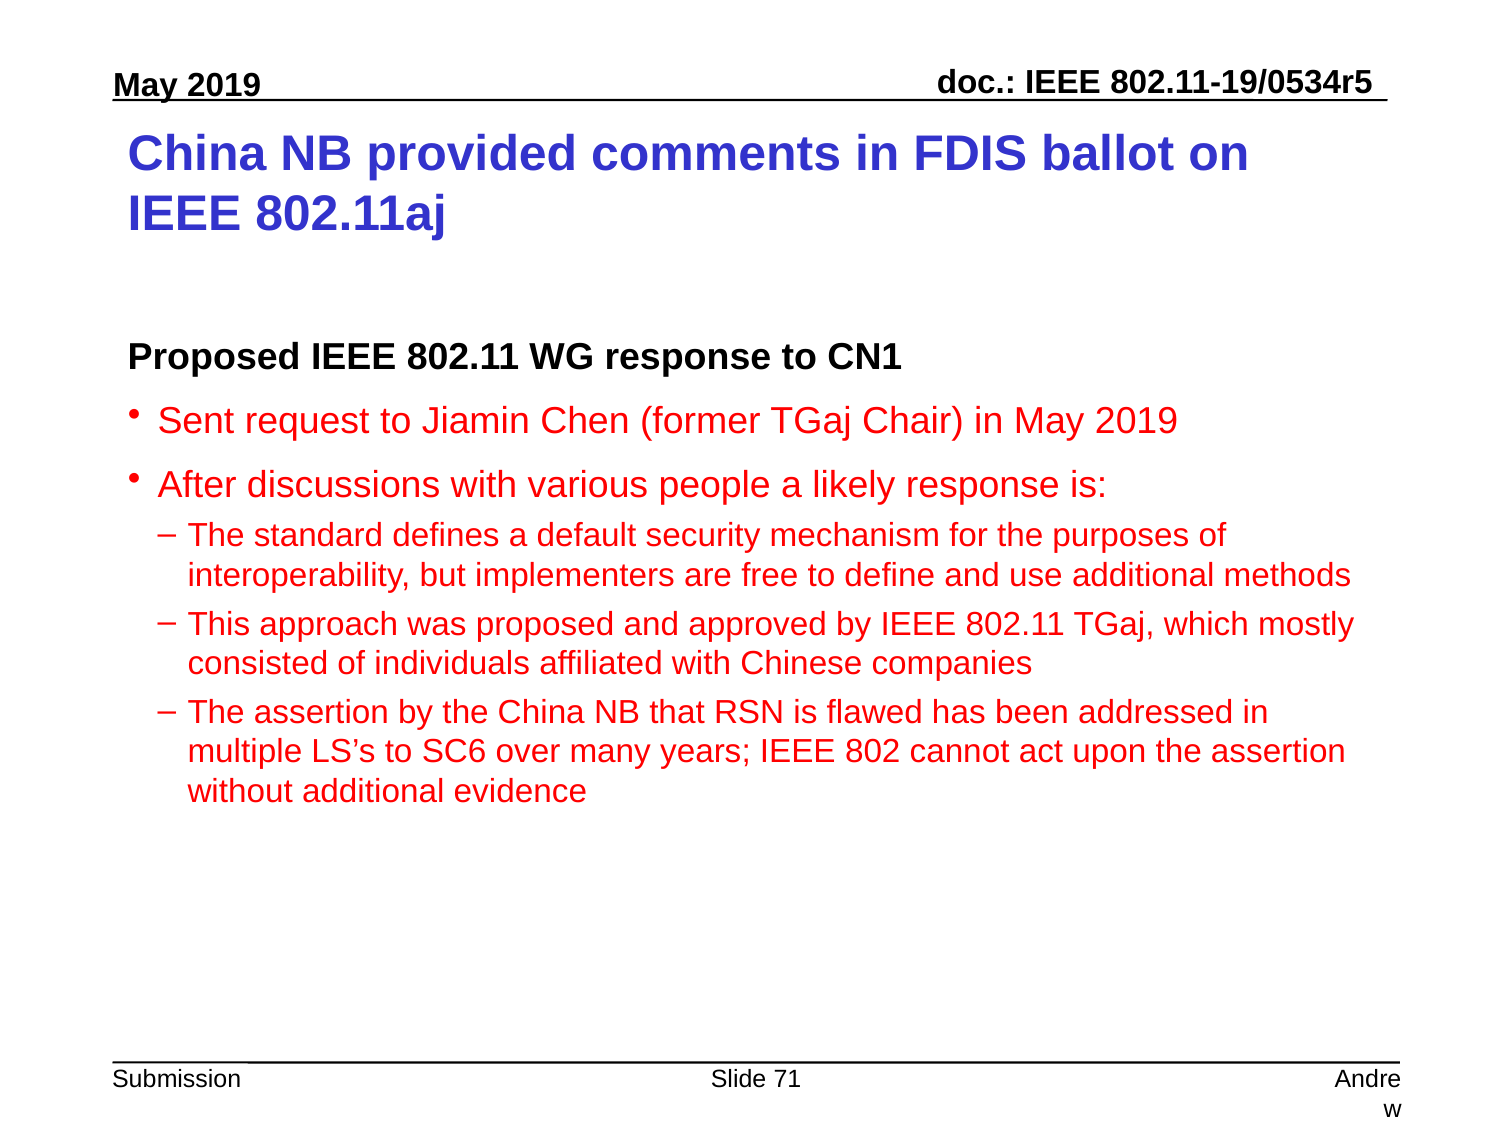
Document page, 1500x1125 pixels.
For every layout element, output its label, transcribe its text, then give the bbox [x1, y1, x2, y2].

footer Andrew Myles, Cisco [1320, 1061, 1402, 1093]
list Proposed IEEE 802.11 WG response to CN1 Sent request to Jiamin Chen (former TGaj Chair) in May 2019 After discussions with various people a likely response is: The standard defines a default security mechanism for the purposes of interoperability, but implementers are free to define and use additional methods This approach was proposed and approved by IEEE 802.11 TGaj, which mostly consisted of individuals affiliated with Chinese companies The assertion by the China NB that RSN is flawed has been addressed in multiple LS’s to SC6 over many years; IEEE 802 cannot act upon the assertion without additional evidence [112, 324, 1388, 1000]
slide_number Slide 71 [709, 1061, 803, 1093]
title China NB provided comments in FDIS ballot on IEEE 802.11aj [112, 112, 1388, 288]
